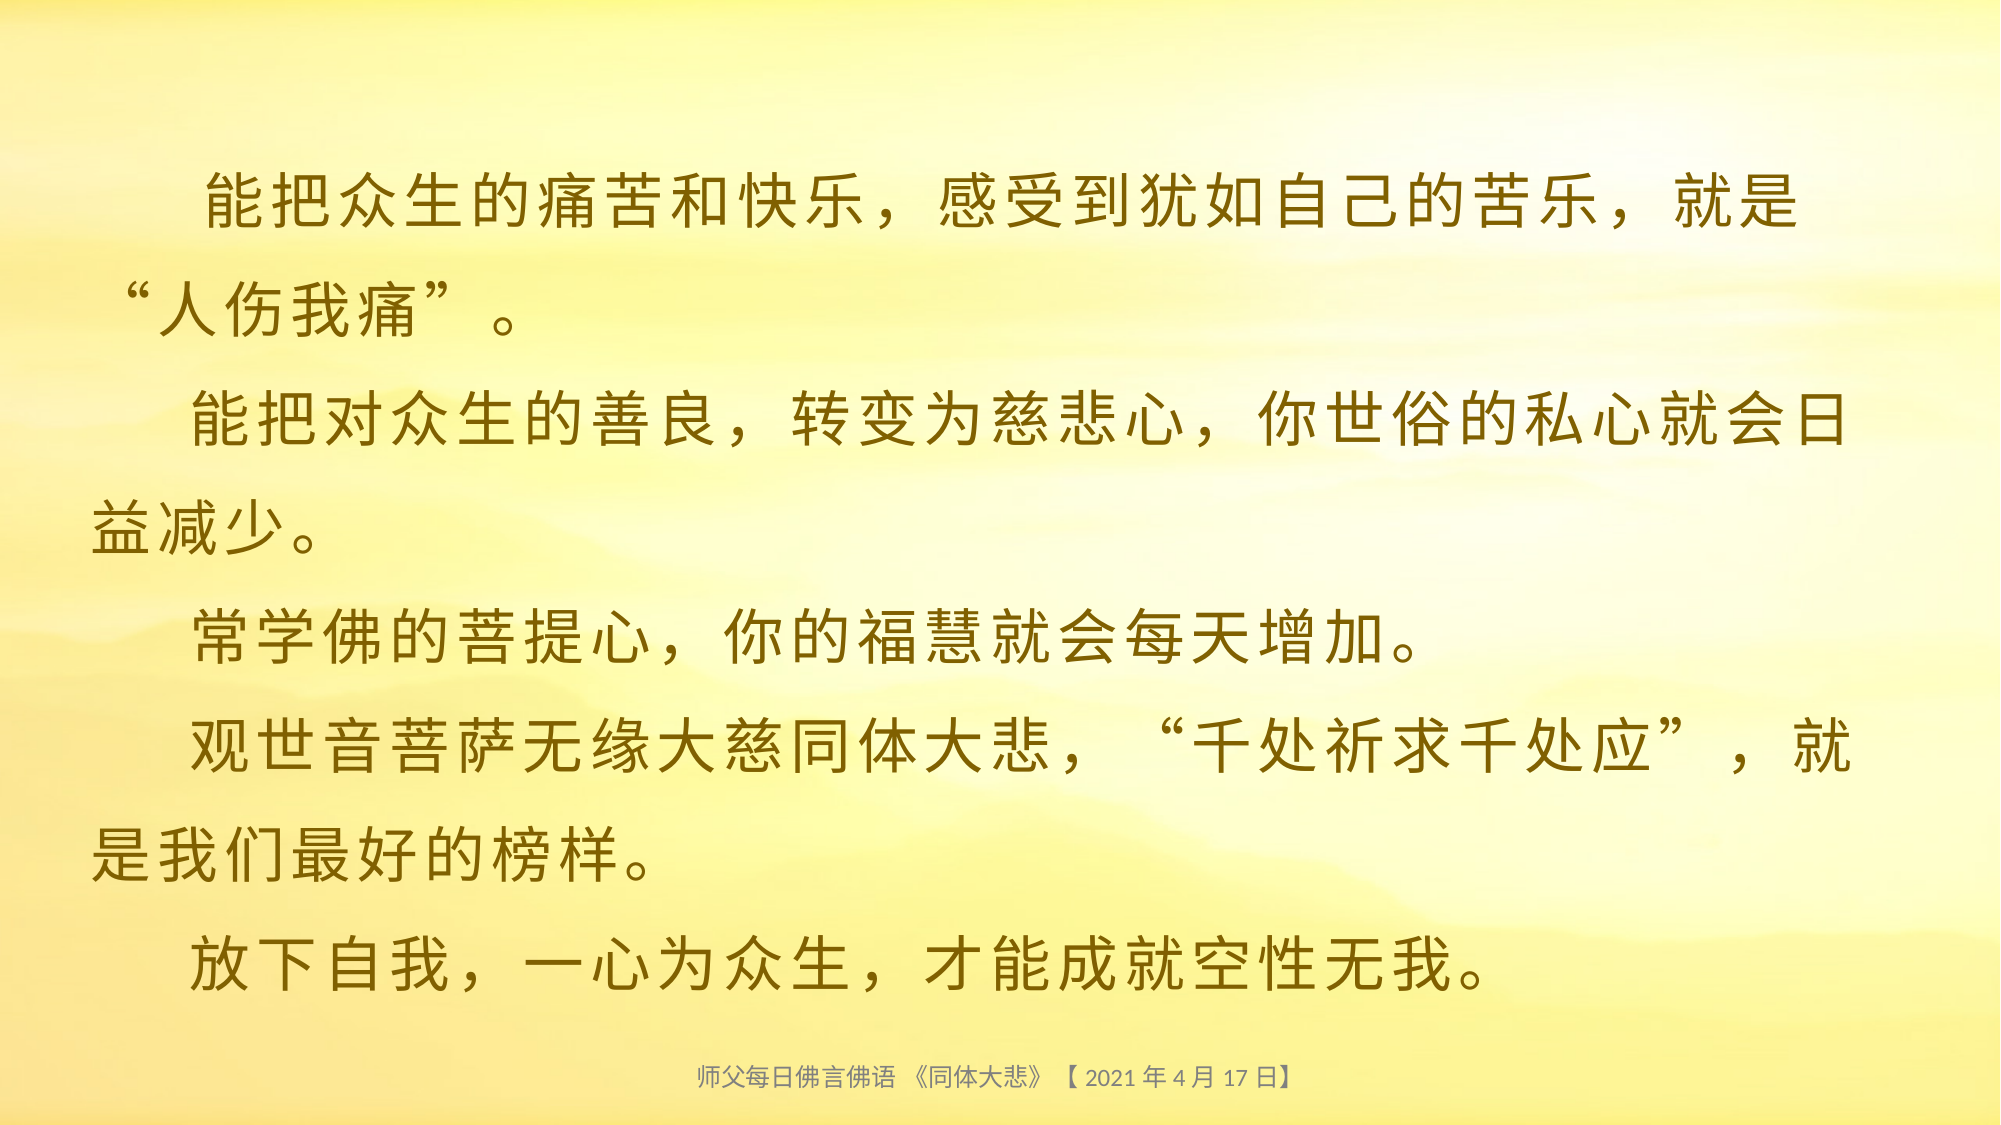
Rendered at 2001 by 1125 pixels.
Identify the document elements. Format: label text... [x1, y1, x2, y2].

picture [0, 0, 2001, 1125]
title 能把众生的痛苦和快乐，感受到犹如自己的苦乐，就是“人伤我痛”。 能把对众生的善良，转变为慈悲心，你世俗的私心就会日益减少。 常学佛的菩提心，你的福慧就会每天增加。 观世音菩萨无缘大慈同体大悲，“千处祈求千处应”，就是我们最好的榜样。 放下自我，一心为众生，才能成就空性无我。 [75, 115, 1925, 1010]
footer 师父每日佛言佛语 《同体大悲》【2021年4月17日】 [502, 1046, 1498, 1106]
